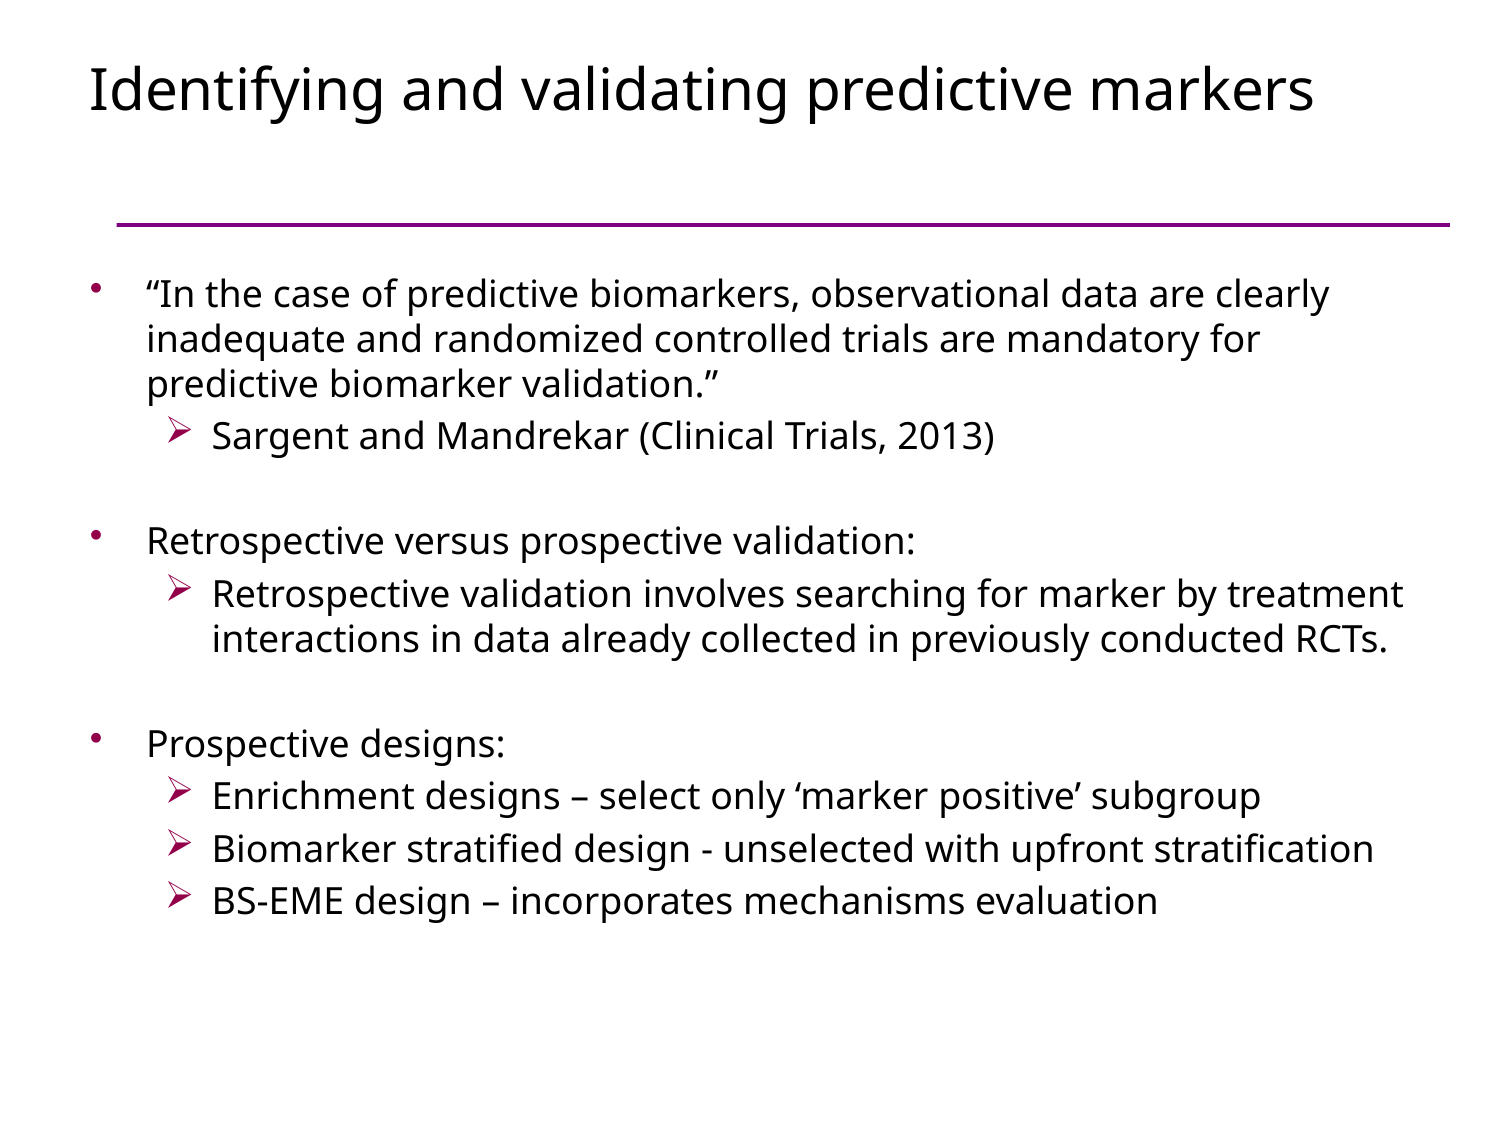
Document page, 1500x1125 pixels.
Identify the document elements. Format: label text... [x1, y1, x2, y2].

title Identifying and validating predictive markers [75, 45, 1425, 233]
list “In the case of predictive biomarkers, observational data are clearly inadequate and randomized controlled trials are mandatory for predictive biomarker validation.” Sargent and Mandrekar (Clinical Trials, 2013) Retrospective versus prospective validation: Retrospective validation involves searching for marker by treatment interactions in data already collected in previously conducted RCTs. Prospective designs: Enrichment designs – select only ‘marker positive’ subgroup Biomarker stratified design - unselected with upfront stratification BS-EME design – incorporates mechanisms evaluation [75, 262, 1425, 1005]
